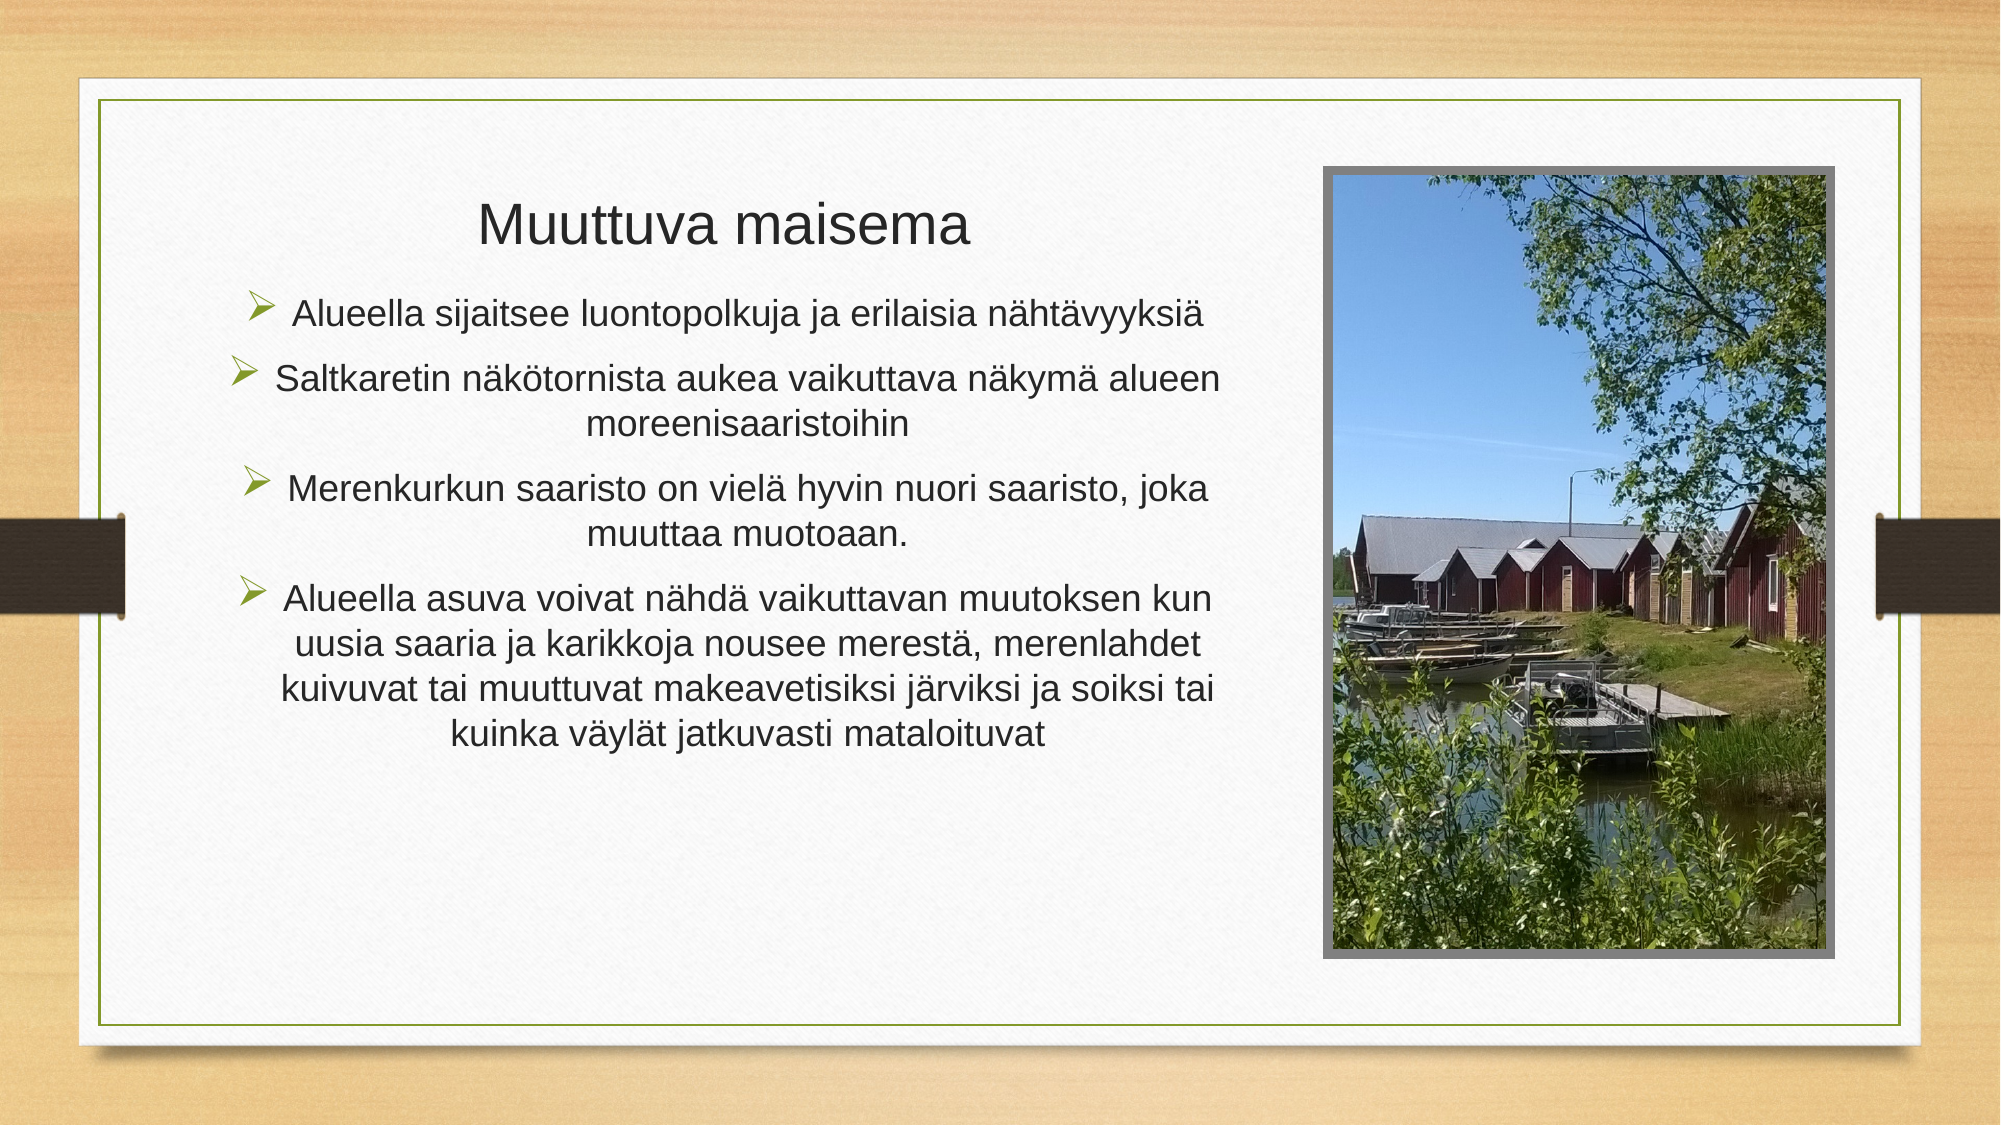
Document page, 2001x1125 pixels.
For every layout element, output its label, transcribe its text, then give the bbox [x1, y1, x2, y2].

list Alueella sijaitsee luontopolkuja ja erilaisia nähtävyyksiä Saltkaretin näkötornista aukea vaikuttava näkymä alueen moreenisaaristoihin Merenkurkun saaristo on vielä hyvin nuori saaristo, joka muuttaa muotoaan. Alueella asuva voivat nähdä vaikuttavan muutoksen kun uusia saaria ja karikkoja nousee merestä, merenlahdet kuivuvat tai muuttuvat makeavetisiksi järviksi ja soiksi tai kuinka väylät jatkuvasti mataloituvat [212, 281, 1237, 834]
title Muuttuva maisema [212, 152, 1237, 264]
picture [0, 0, 2001, 1125]
